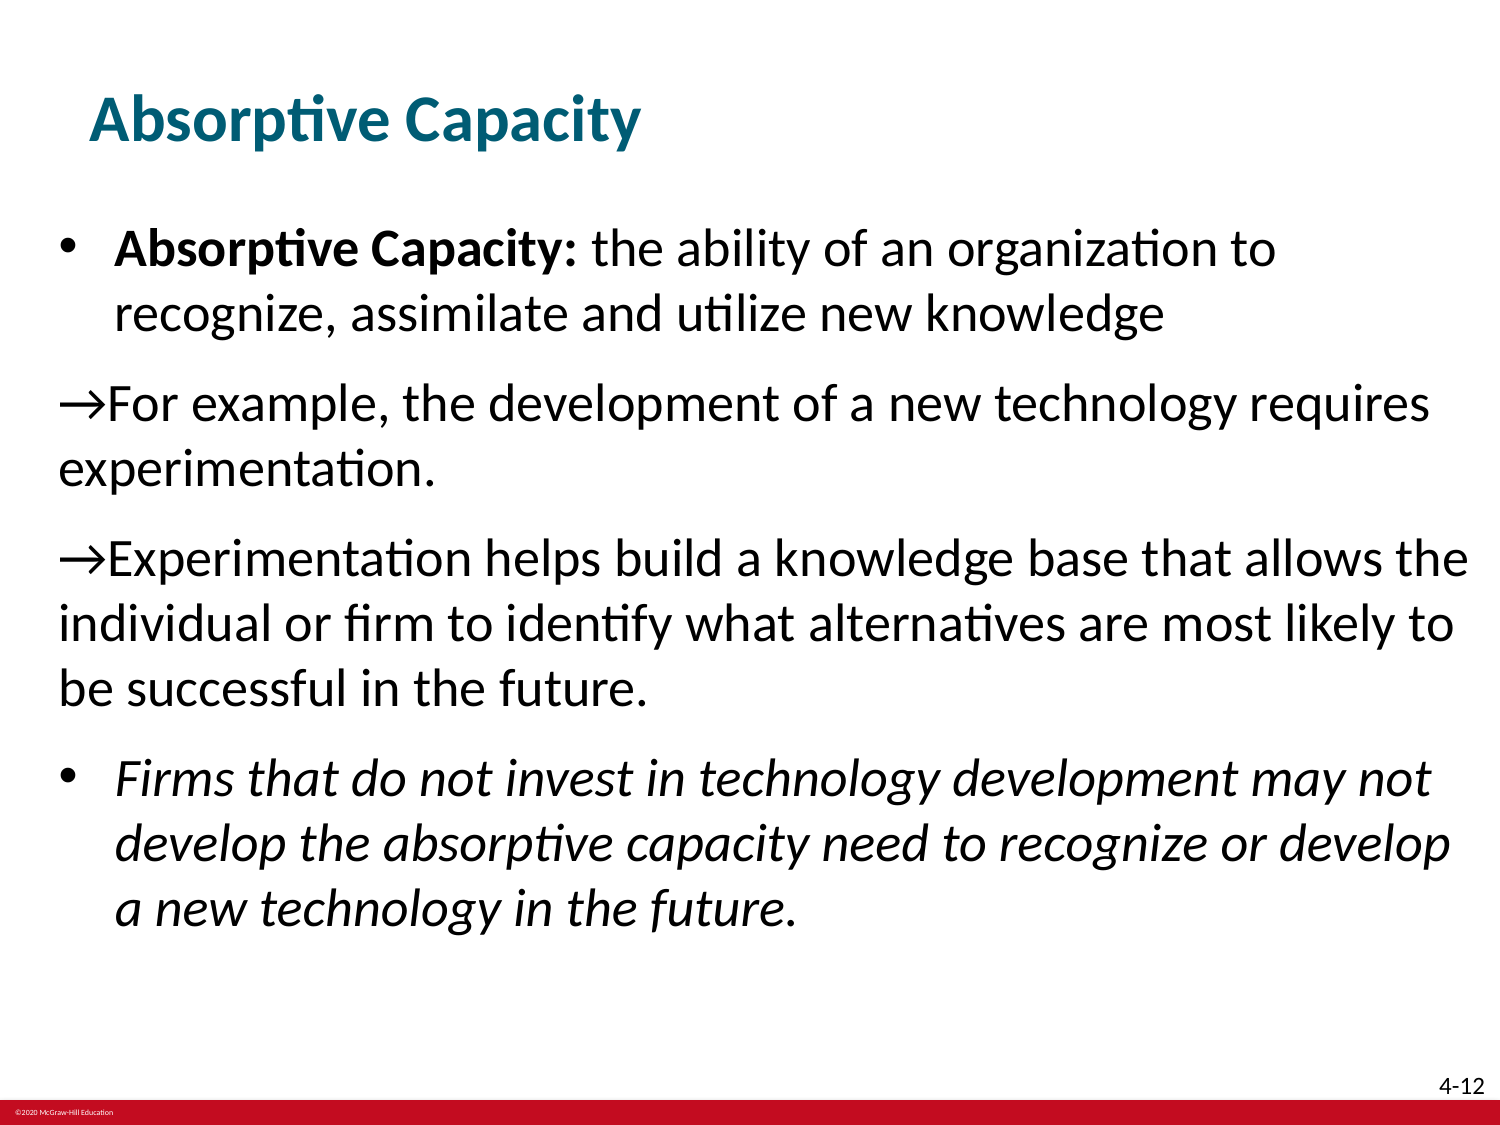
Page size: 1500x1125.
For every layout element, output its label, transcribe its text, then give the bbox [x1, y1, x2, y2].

title Absorptive Capacity [75, 24, 1425, 204]
list Absorptive Capacity: the ability of an organization to recognize, assimilate and utilize new knowledge →For example, the development of a new technology requires experimentation. →Experimentation helps build a knowledge base that allows the individual or firm to identify what alternatives are most likely to be successful in the future. Firms that do not invest in technology development may not develop the absorptive capacity need to recognize or develop a new technology in the future. [24, 204, 1500, 1078]
